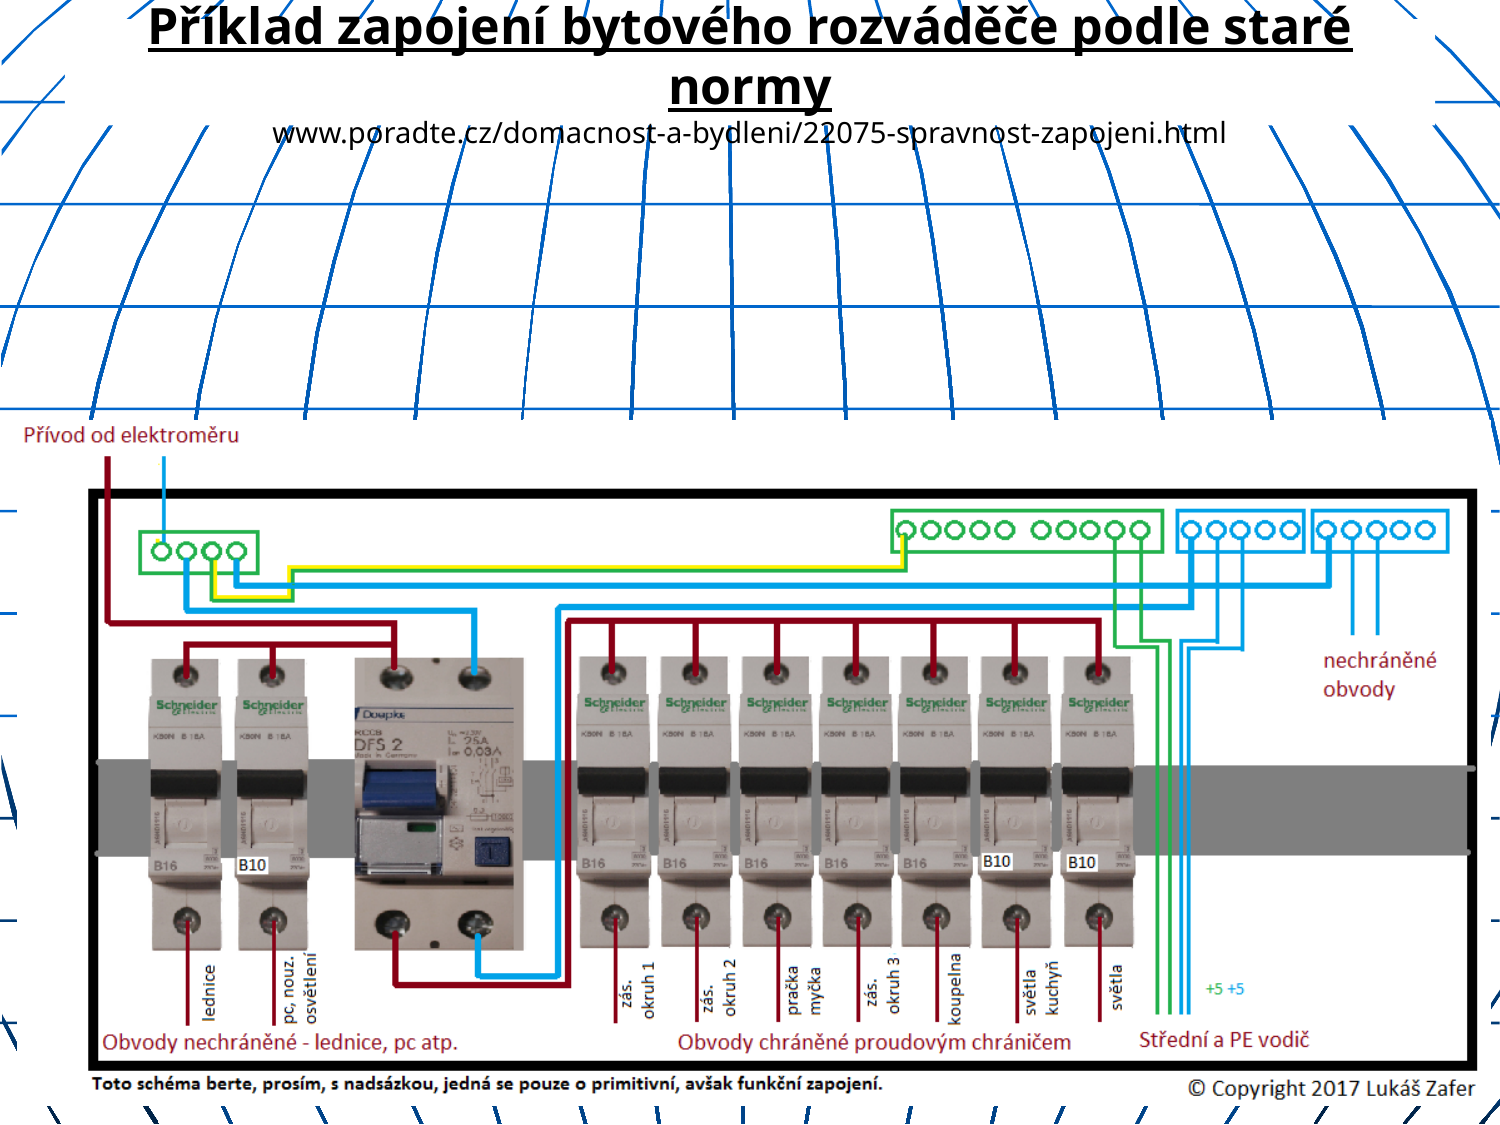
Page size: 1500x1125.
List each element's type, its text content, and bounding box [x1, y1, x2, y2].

picture [17, 420, 1491, 1106]
text_box Příklad zapojení bytového rozváděče podle staré normy www.poradte.cz/domacnost-a-bydleni/22075-spravnost-zapojeni.html [64, 19, 1436, 126]
